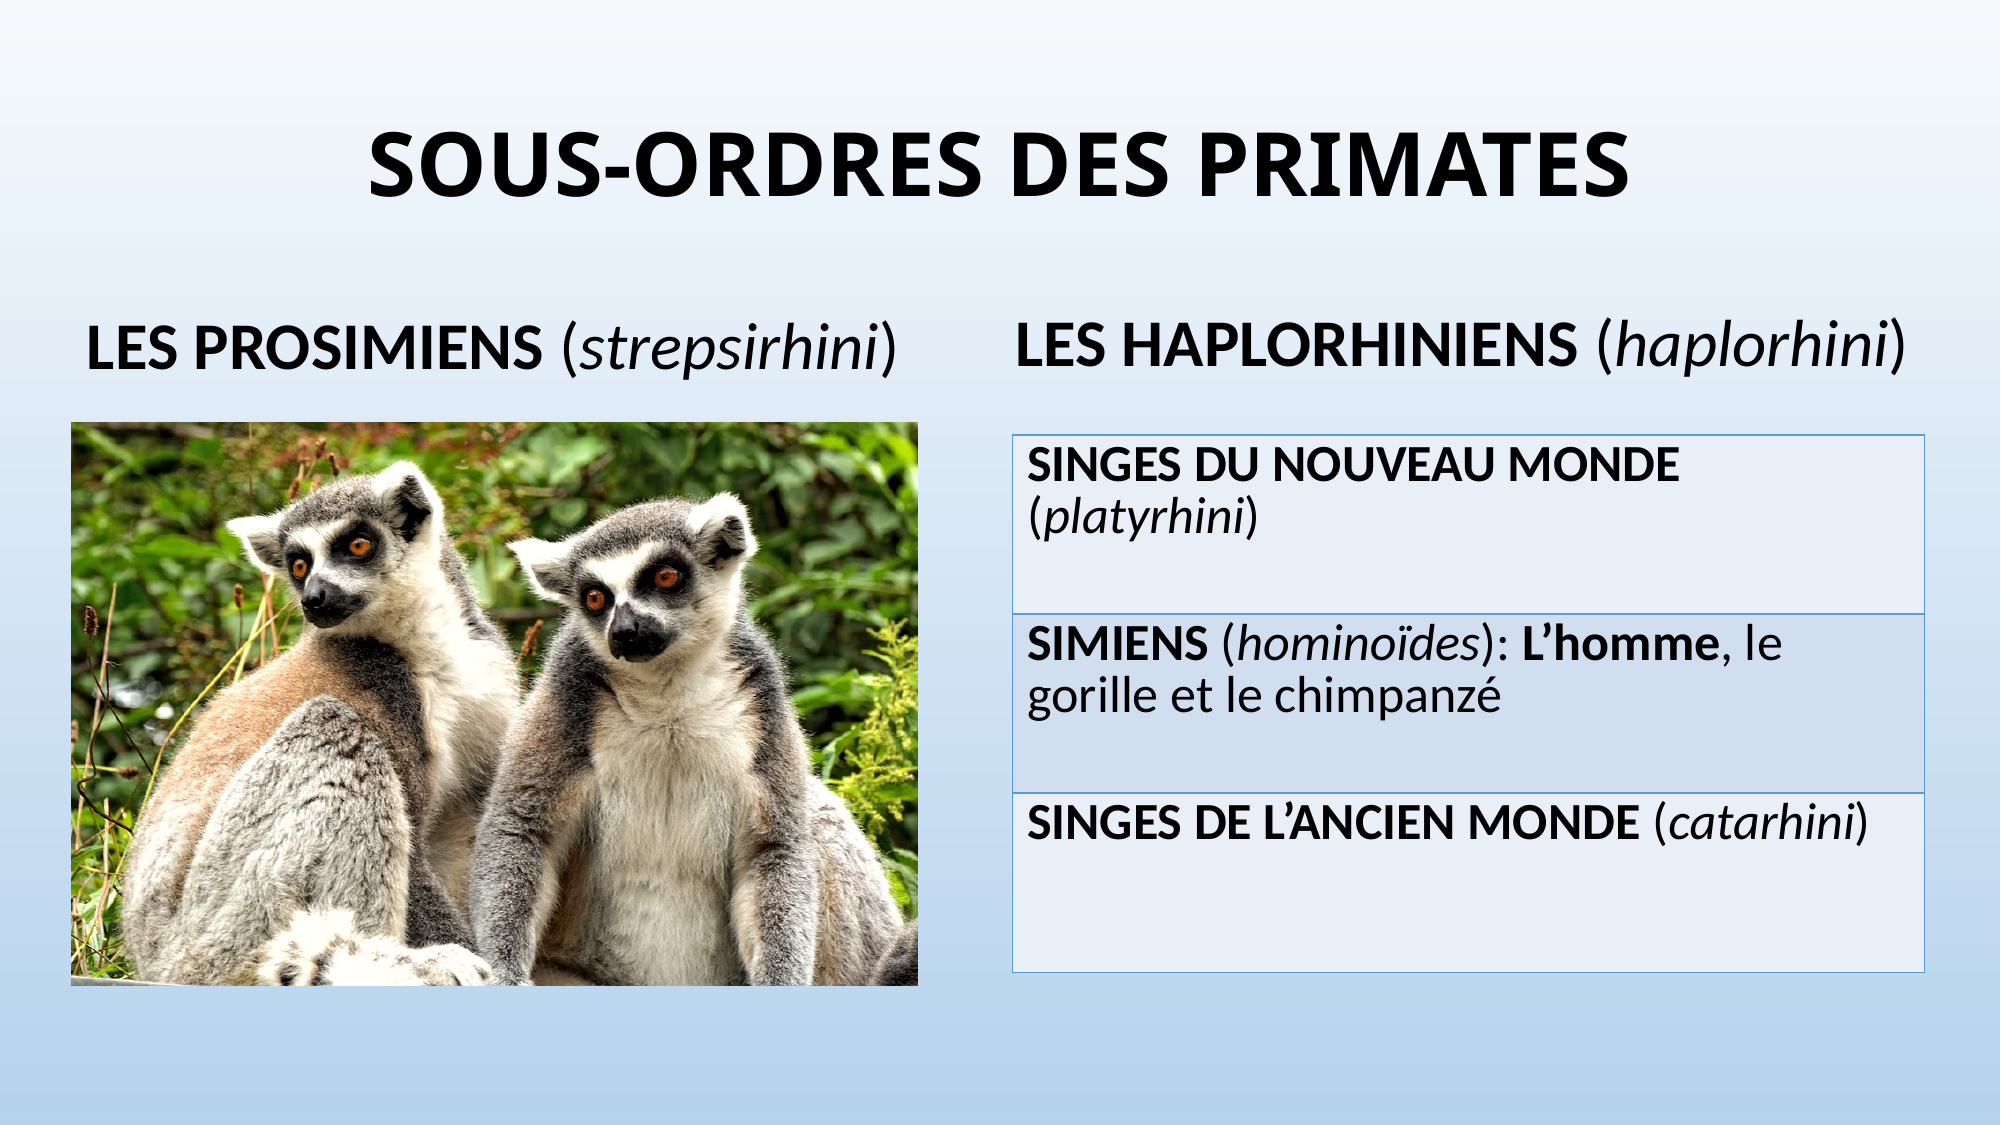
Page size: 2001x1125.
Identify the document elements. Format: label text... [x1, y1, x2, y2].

list LES PROSIMIENS (strepsirhini) [71, 285, 918, 389]
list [71, 422, 918, 986]
title SOUS-ORDRES DES PRIMATES [137, 99, 1863, 317]
table_header SINGES DU NOUVEAU MONDE (platyrhini) [1013, 436, 1924, 613]
table_cell SIMIENS (hominoïdes): L’homme, le gorille et le chimpanzé [1013, 615, 1924, 792]
list LES HAPLORHINIENS (haplorhini) [1000, 285, 1965, 389]
table_cell SINGES DE L’ANCIEN MONDE (catarhini) [1013, 794, 1924, 972]
